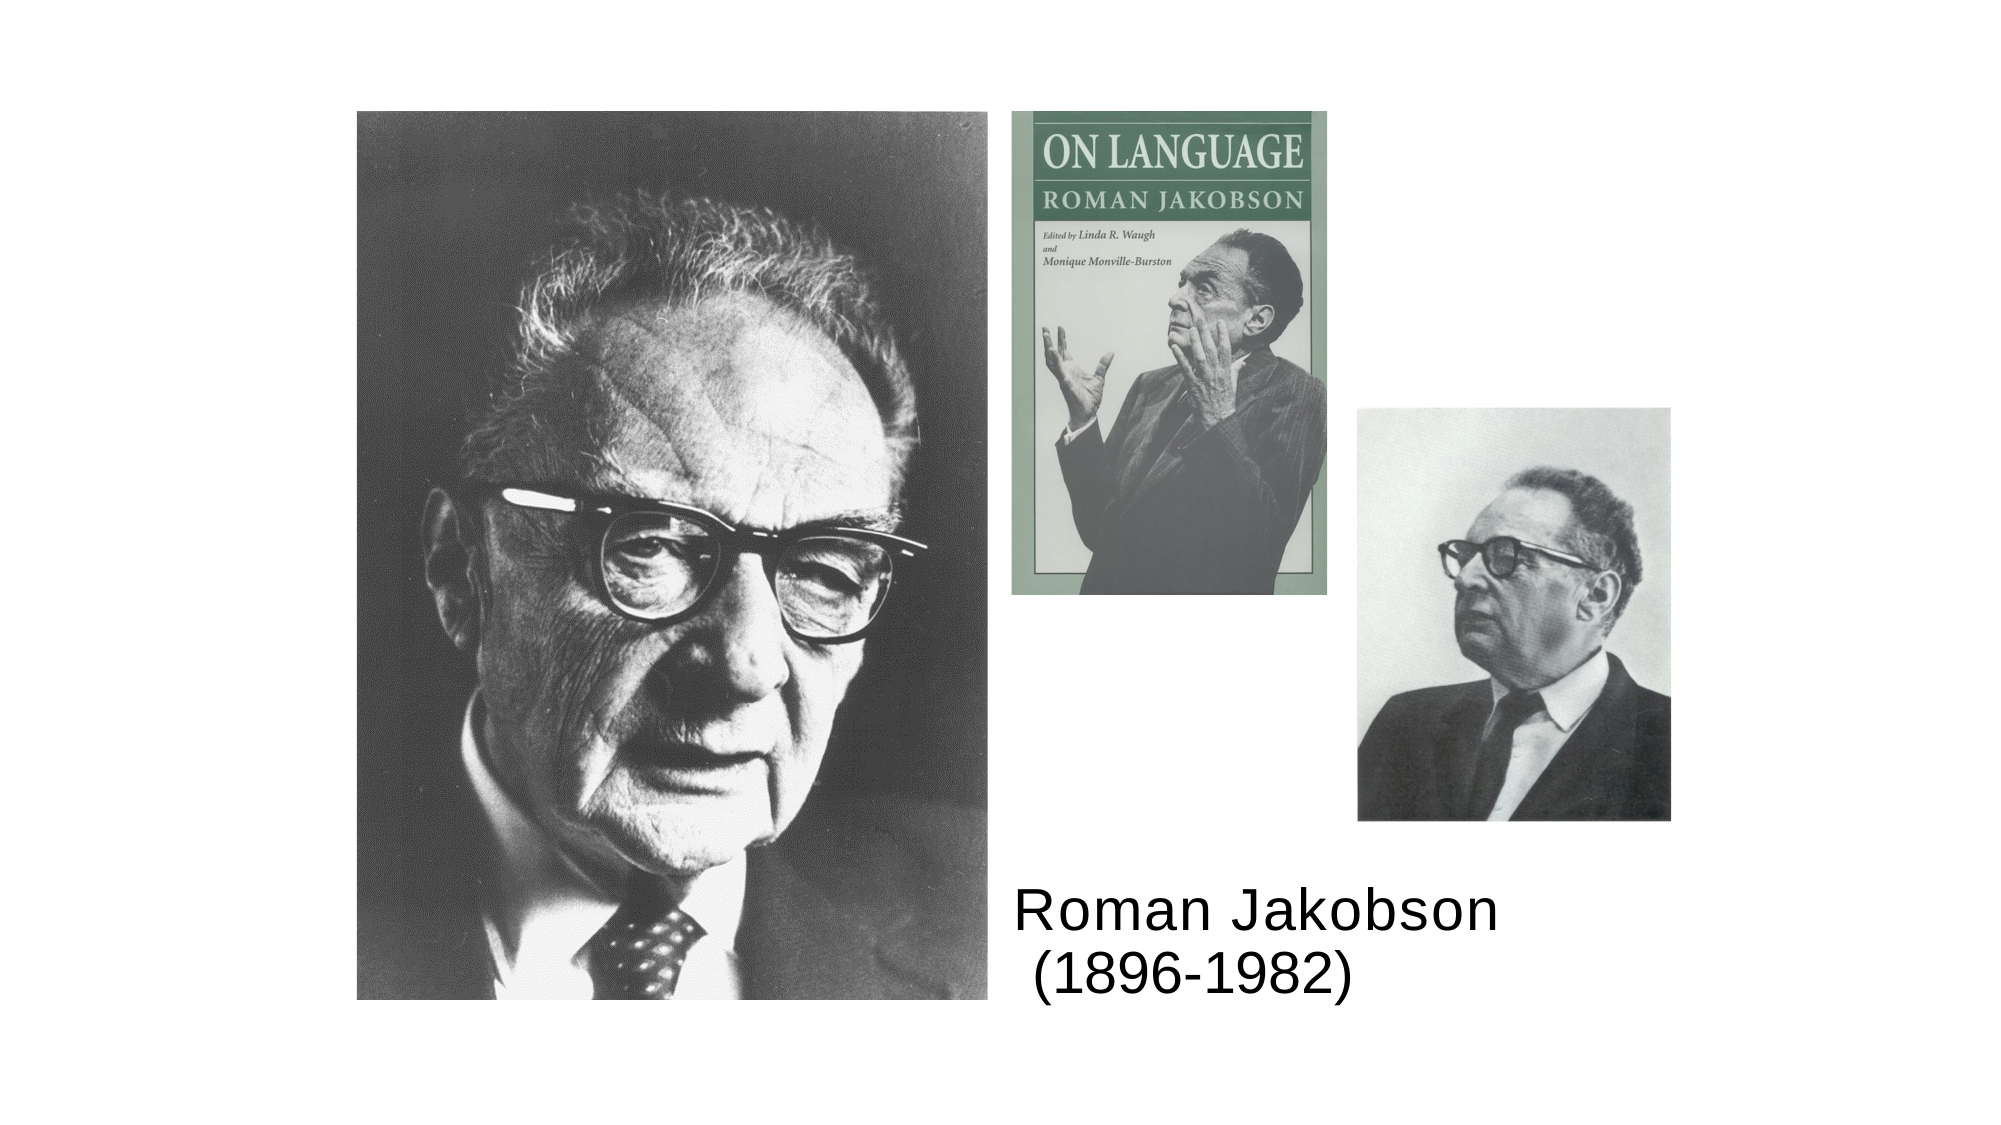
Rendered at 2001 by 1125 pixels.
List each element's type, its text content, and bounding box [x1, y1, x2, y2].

text_box Roman Jakobson (1896-1982) [1011, 867, 1506, 1006]
text_box [1356, 407, 1672, 822]
text_box [1011, 111, 1328, 595]
text_box [356, 111, 988, 1000]
